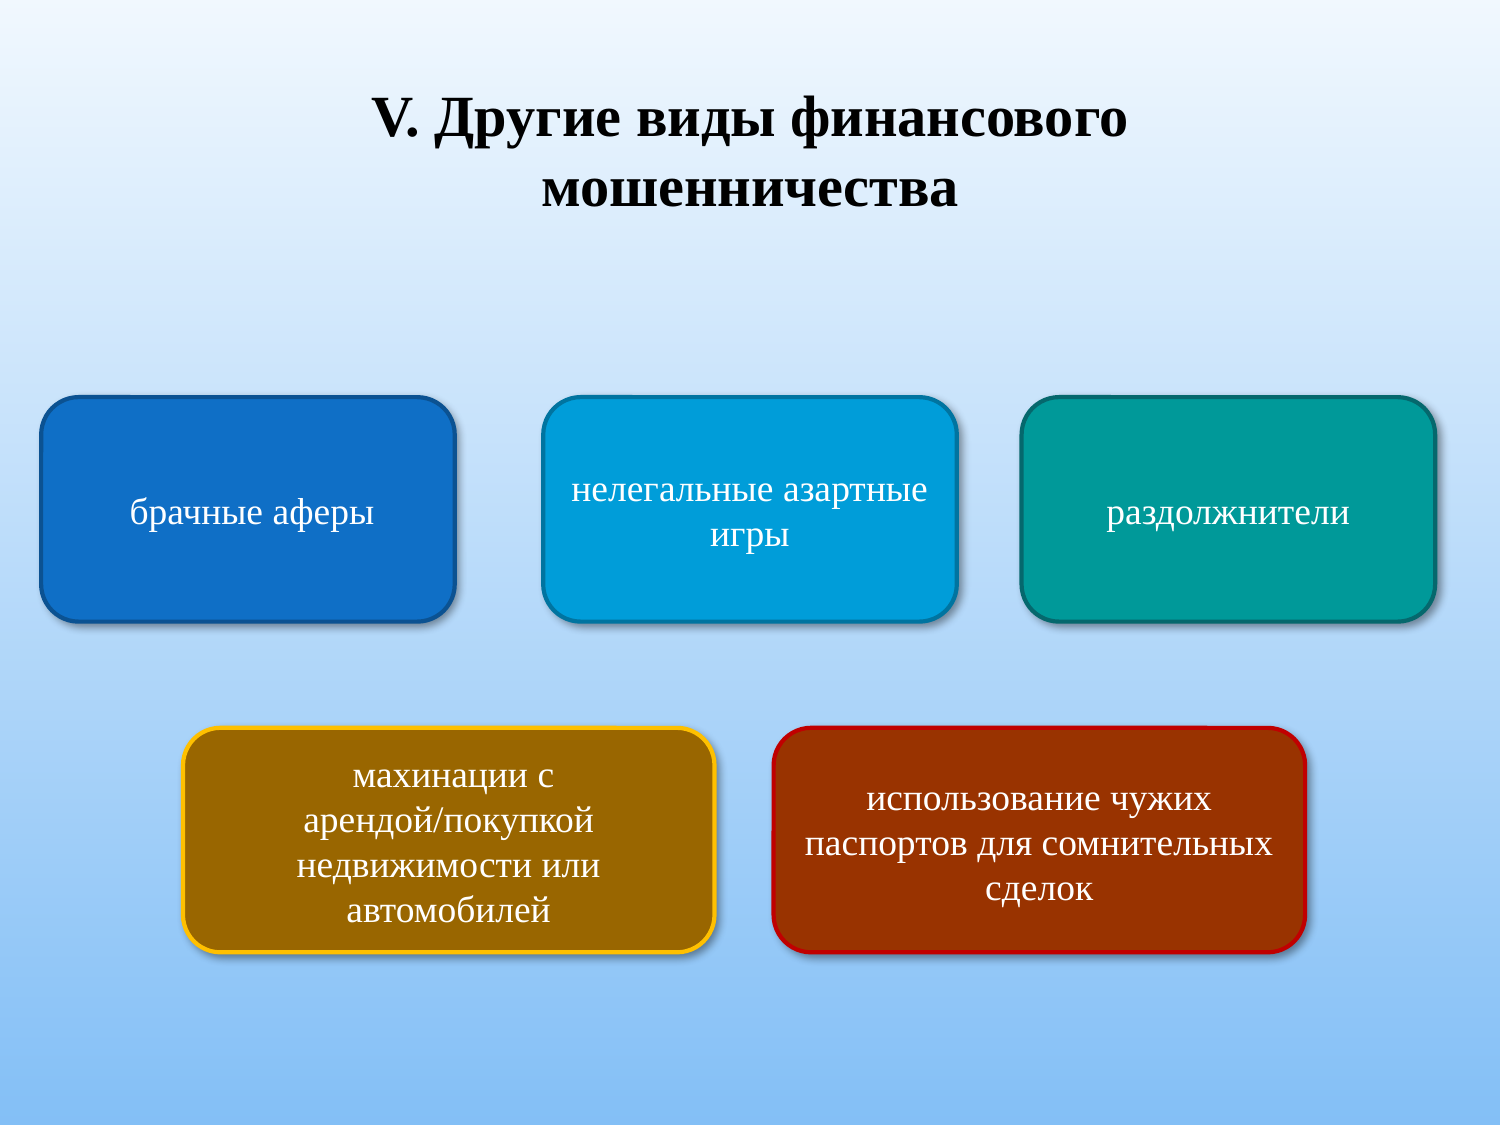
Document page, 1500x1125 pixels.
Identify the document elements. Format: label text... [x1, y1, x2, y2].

text_box V. Другие виды финансового мошенничества [328, 70, 1172, 225]
text_box брачные аферы [39, 394, 457, 624]
text_box нелегальные азартные игры [541, 394, 959, 624]
text_box использование чужих паспортов для сомнительных сделок [771, 725, 1308, 955]
text_box раздолжнители [1019, 394, 1438, 624]
text_box махинации с арендой/покупкой недвижимости или автомобилей [180, 725, 717, 955]
